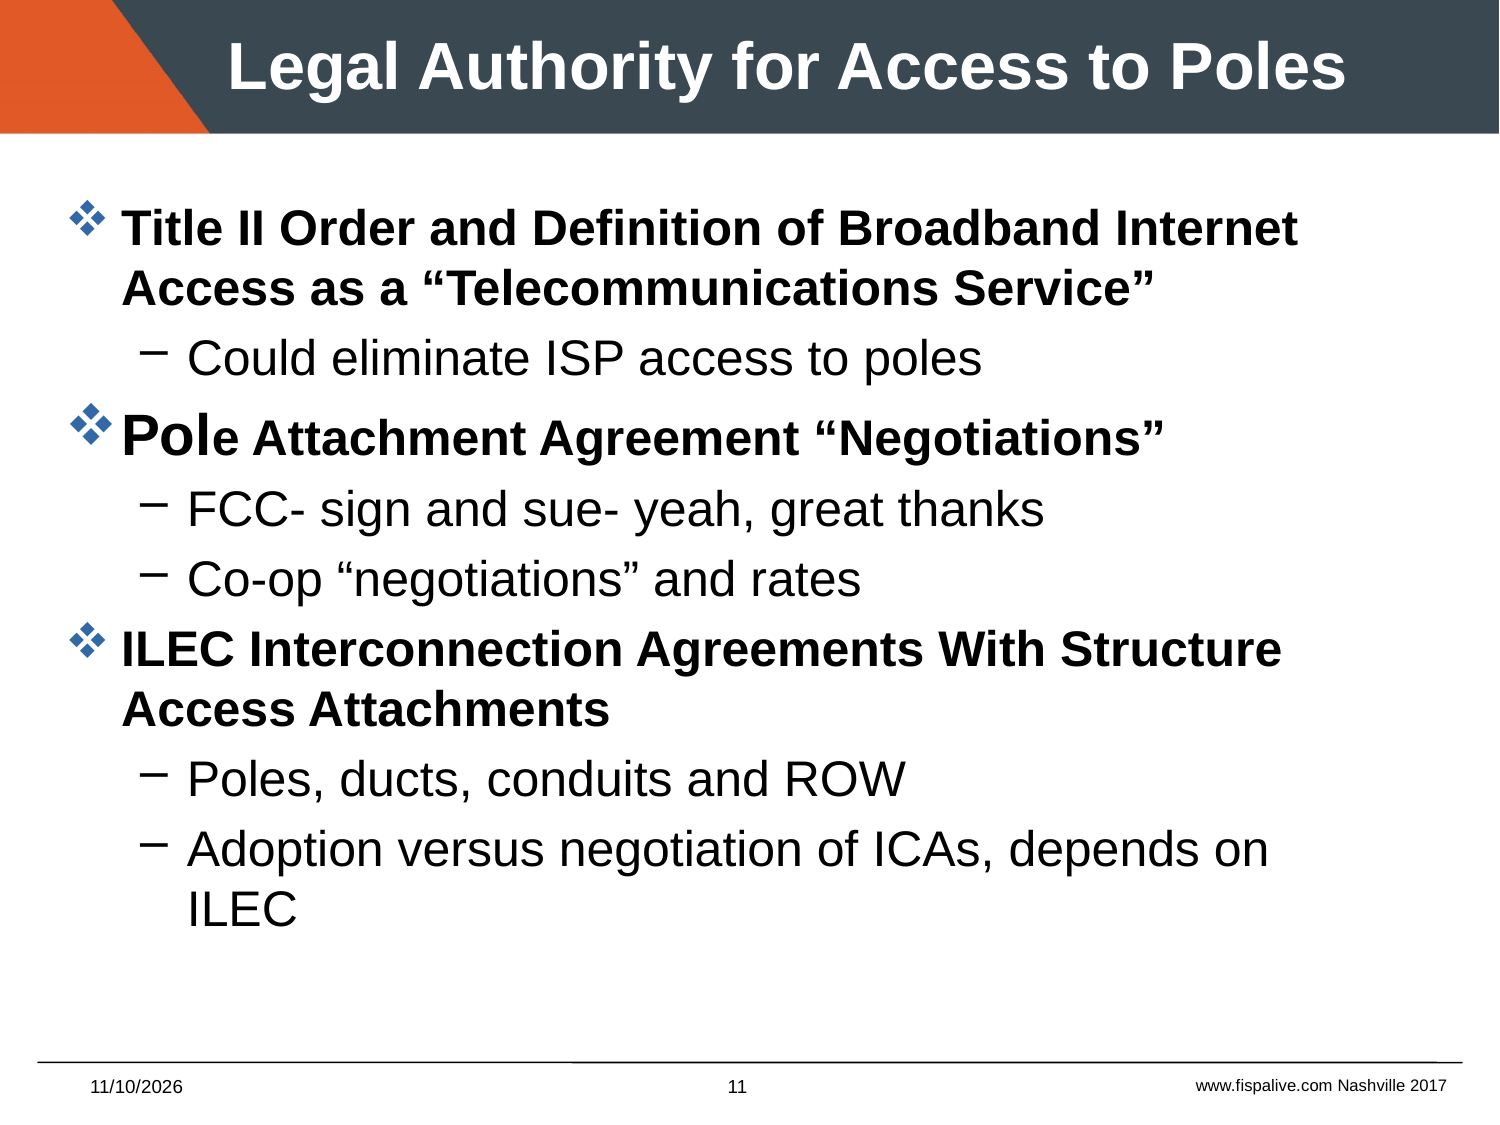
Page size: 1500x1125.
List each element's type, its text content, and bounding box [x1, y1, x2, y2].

picture [0, 0, 1500, 971]
list Title II Order and Definition of Broadband Internet Access as a “Telecommunications Service” Could eliminate ISP access to poles Pole Attachment Agreement “Negotiations” FCC- sign and sue- yeah, great thanks Co-op “negotiations” and rates ILEC Interconnection Agreements With Structure Access Attachments Poles, ducts, conduits and ROW Adoption versus negotiation of ICAs, depends on ILEC [50, 187, 1400, 988]
title Legal Authority for Access to Poles [212, 12, 1475, 113]
slide_number 11 [562, 1067, 913, 1108]
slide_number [75, 1067, 425, 1108]
footer www.fispalive.com Nashville 2017 [987, 1067, 1463, 1108]
